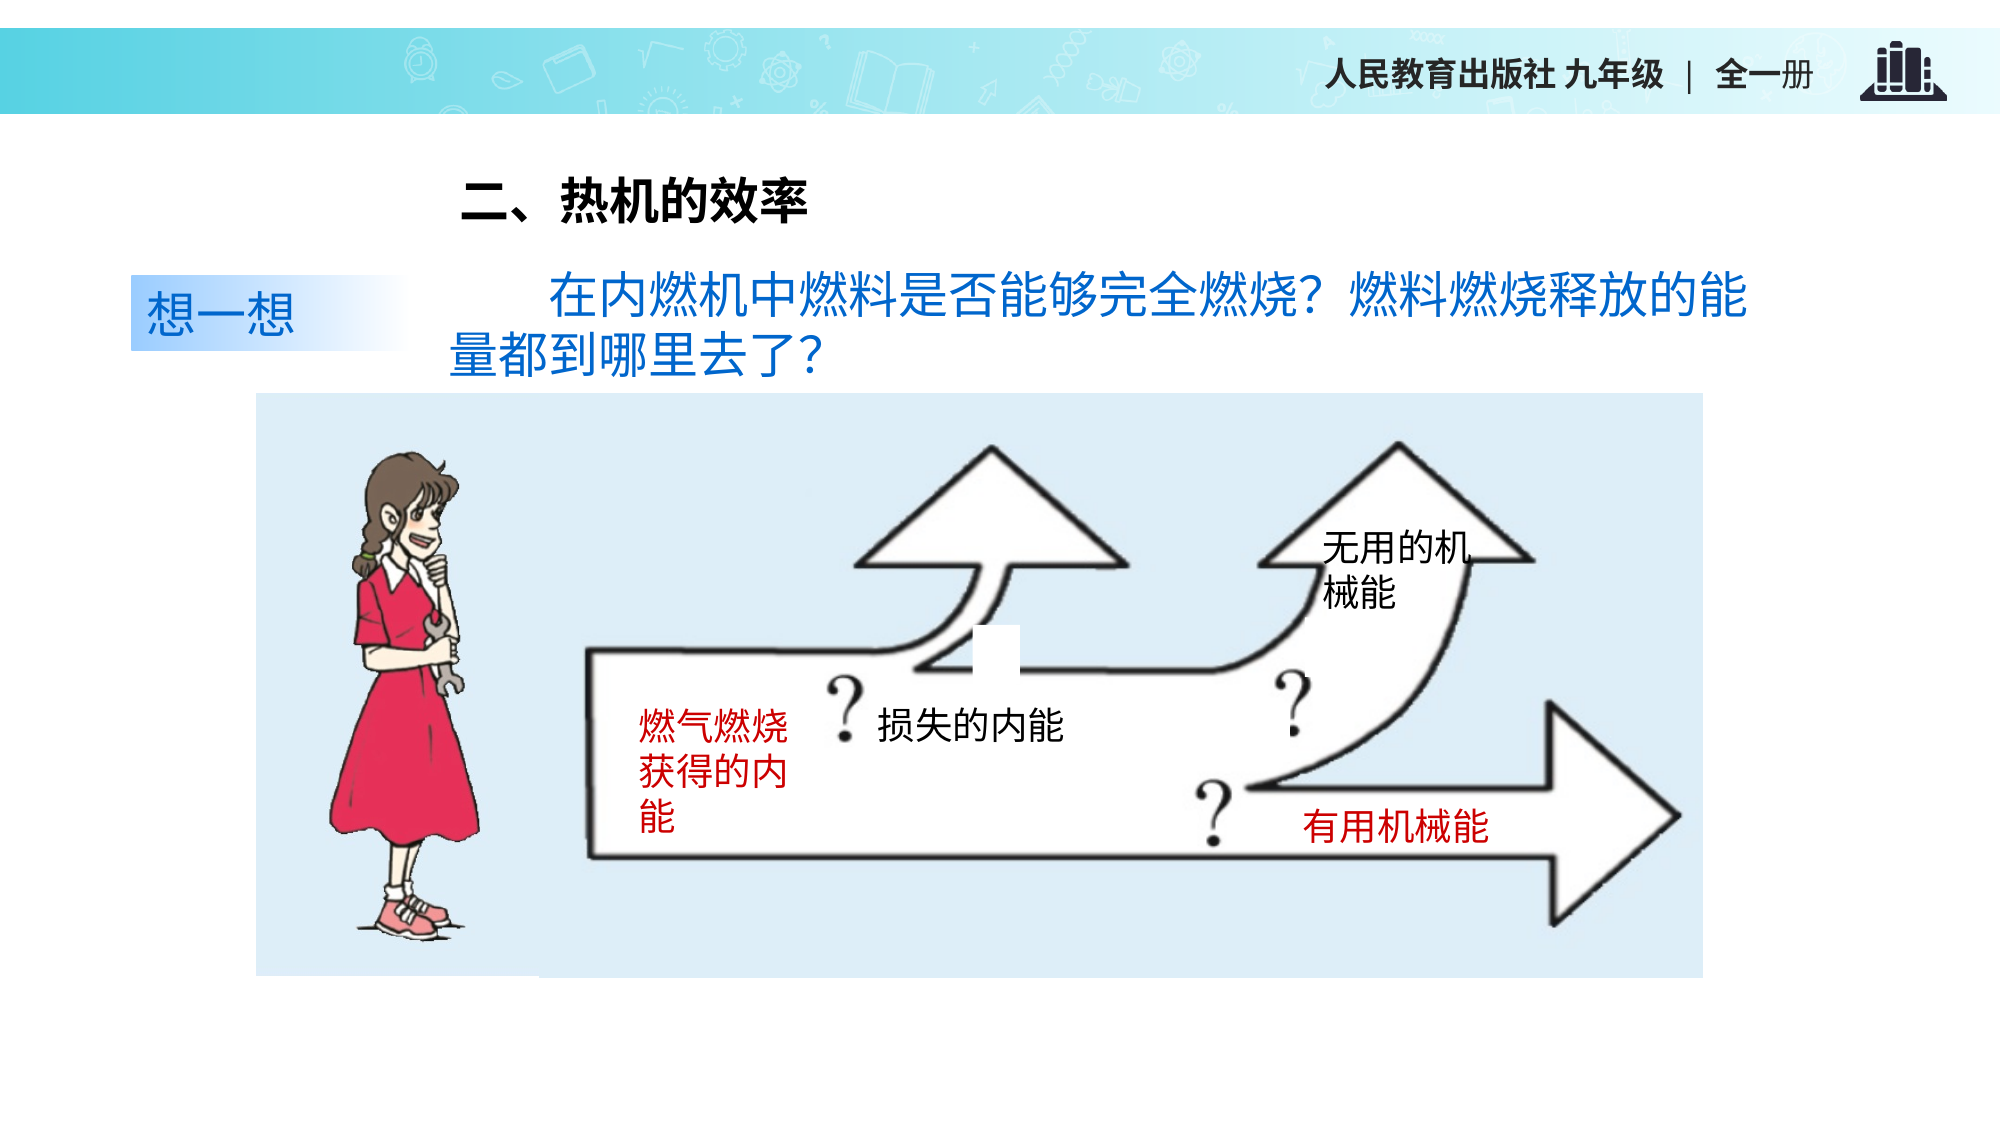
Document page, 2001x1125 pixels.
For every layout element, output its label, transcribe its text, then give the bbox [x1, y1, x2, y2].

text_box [256, 393, 1704, 978]
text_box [1242, 702, 1572, 857]
text_box 人民教育出版社 九年级 | 全一册 [1309, 46, 1860, 101]
picture [404, 29, 1847, 114]
text_box 二、热机的效率 [444, 161, 875, 237]
text_box 想一想 [131, 275, 409, 351]
text_box 在内燃机中燃料是否能够完全燃烧？燃料燃烧释放的能量都到哪里去了？ [433, 255, 1770, 391]
picture [1860, 41, 1947, 101]
